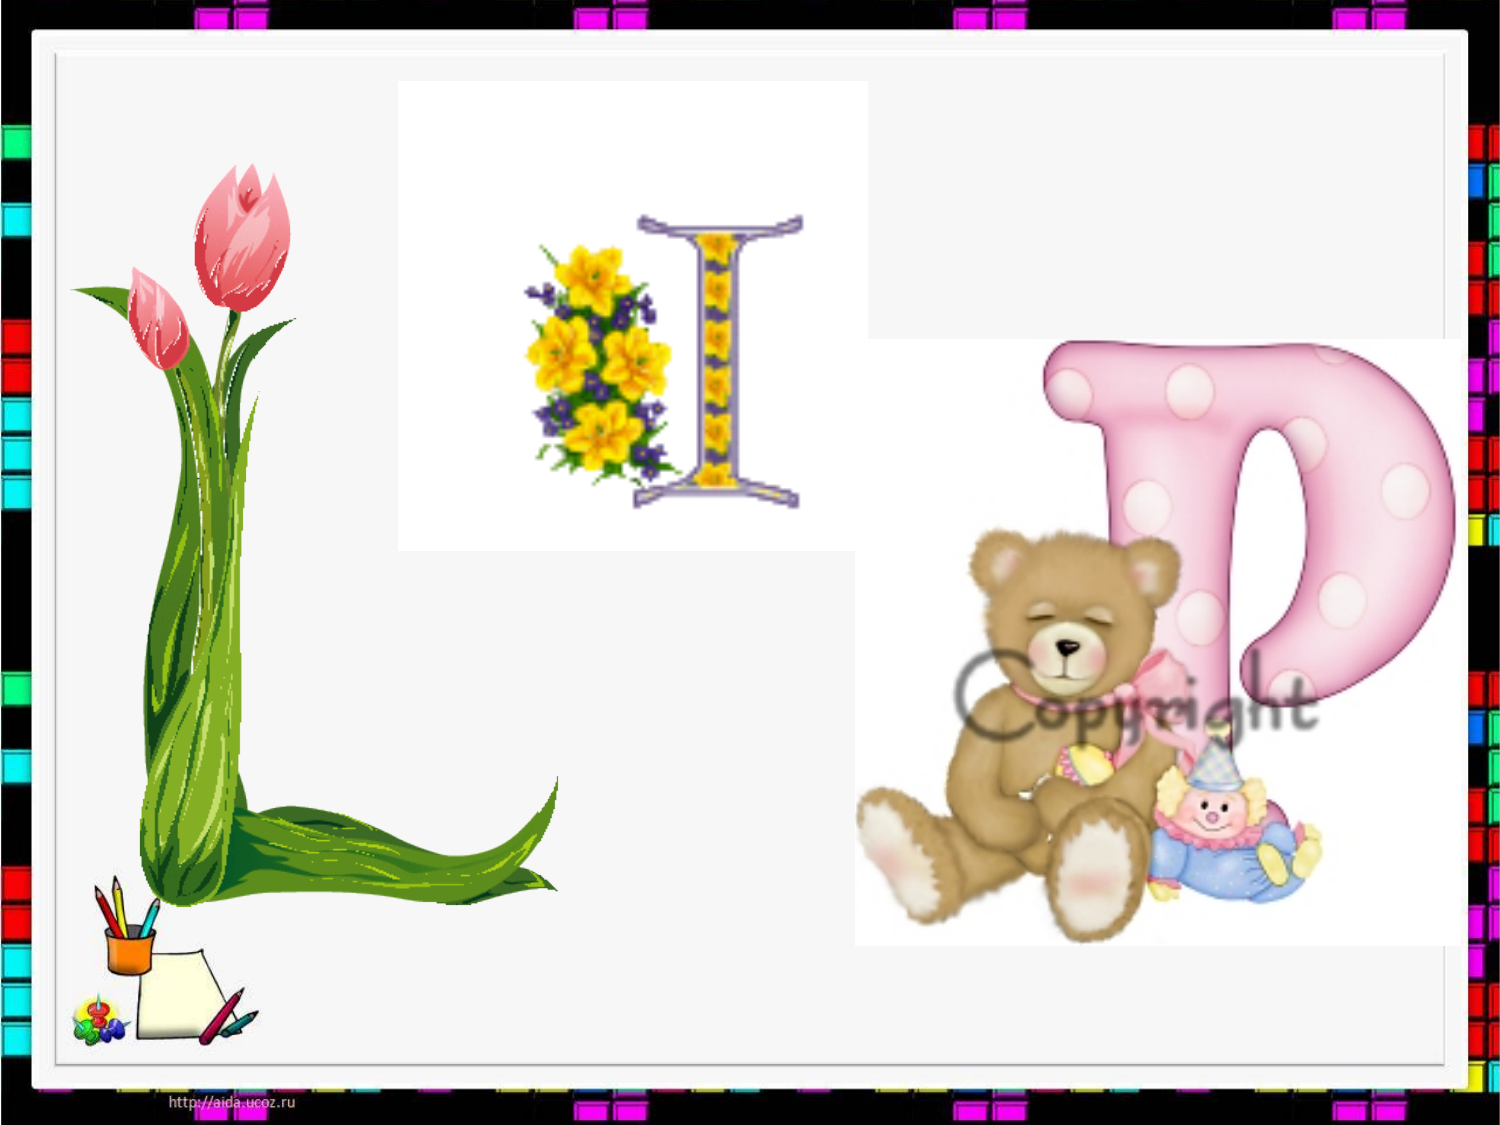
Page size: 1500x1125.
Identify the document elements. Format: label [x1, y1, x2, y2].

list [70, 163, 563, 907]
list [855, 339, 1462, 946]
picture [0, 0, 1500, 1125]
